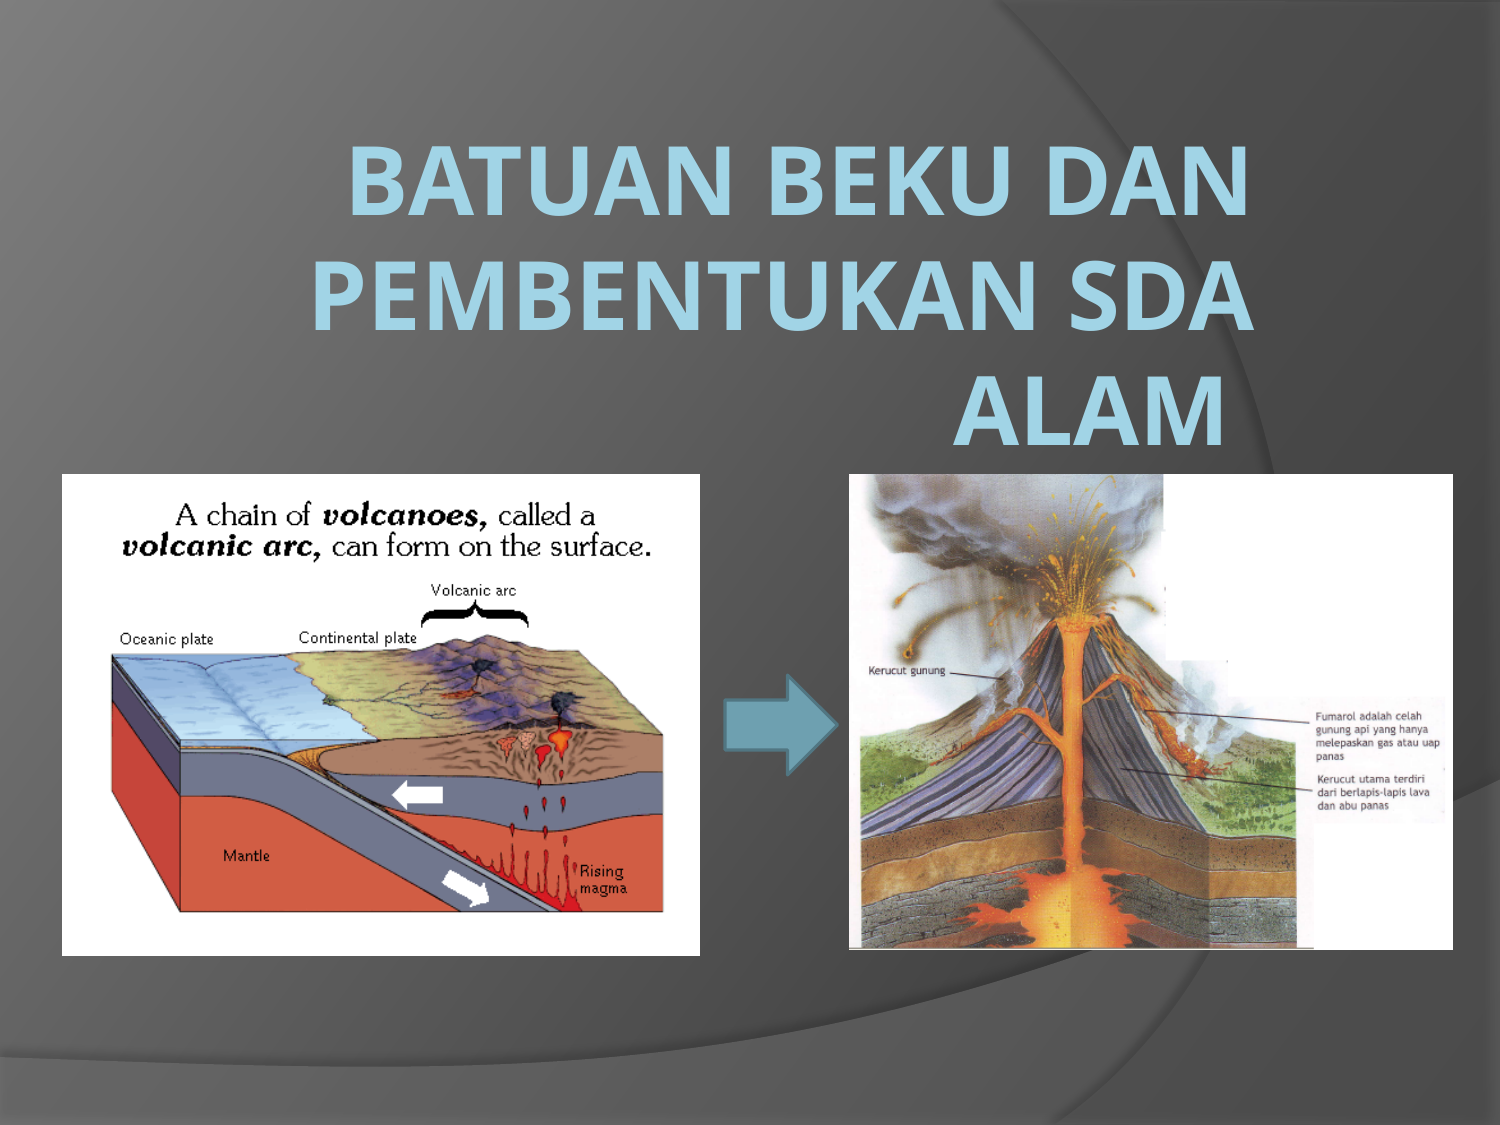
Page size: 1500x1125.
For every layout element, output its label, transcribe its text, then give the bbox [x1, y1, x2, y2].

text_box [849, 474, 1453, 951]
text_box [723, 673, 839, 777]
picture [62, 474, 701, 956]
title Batuan beku dan pembentukan sda alam [99, 112, 1263, 490]
